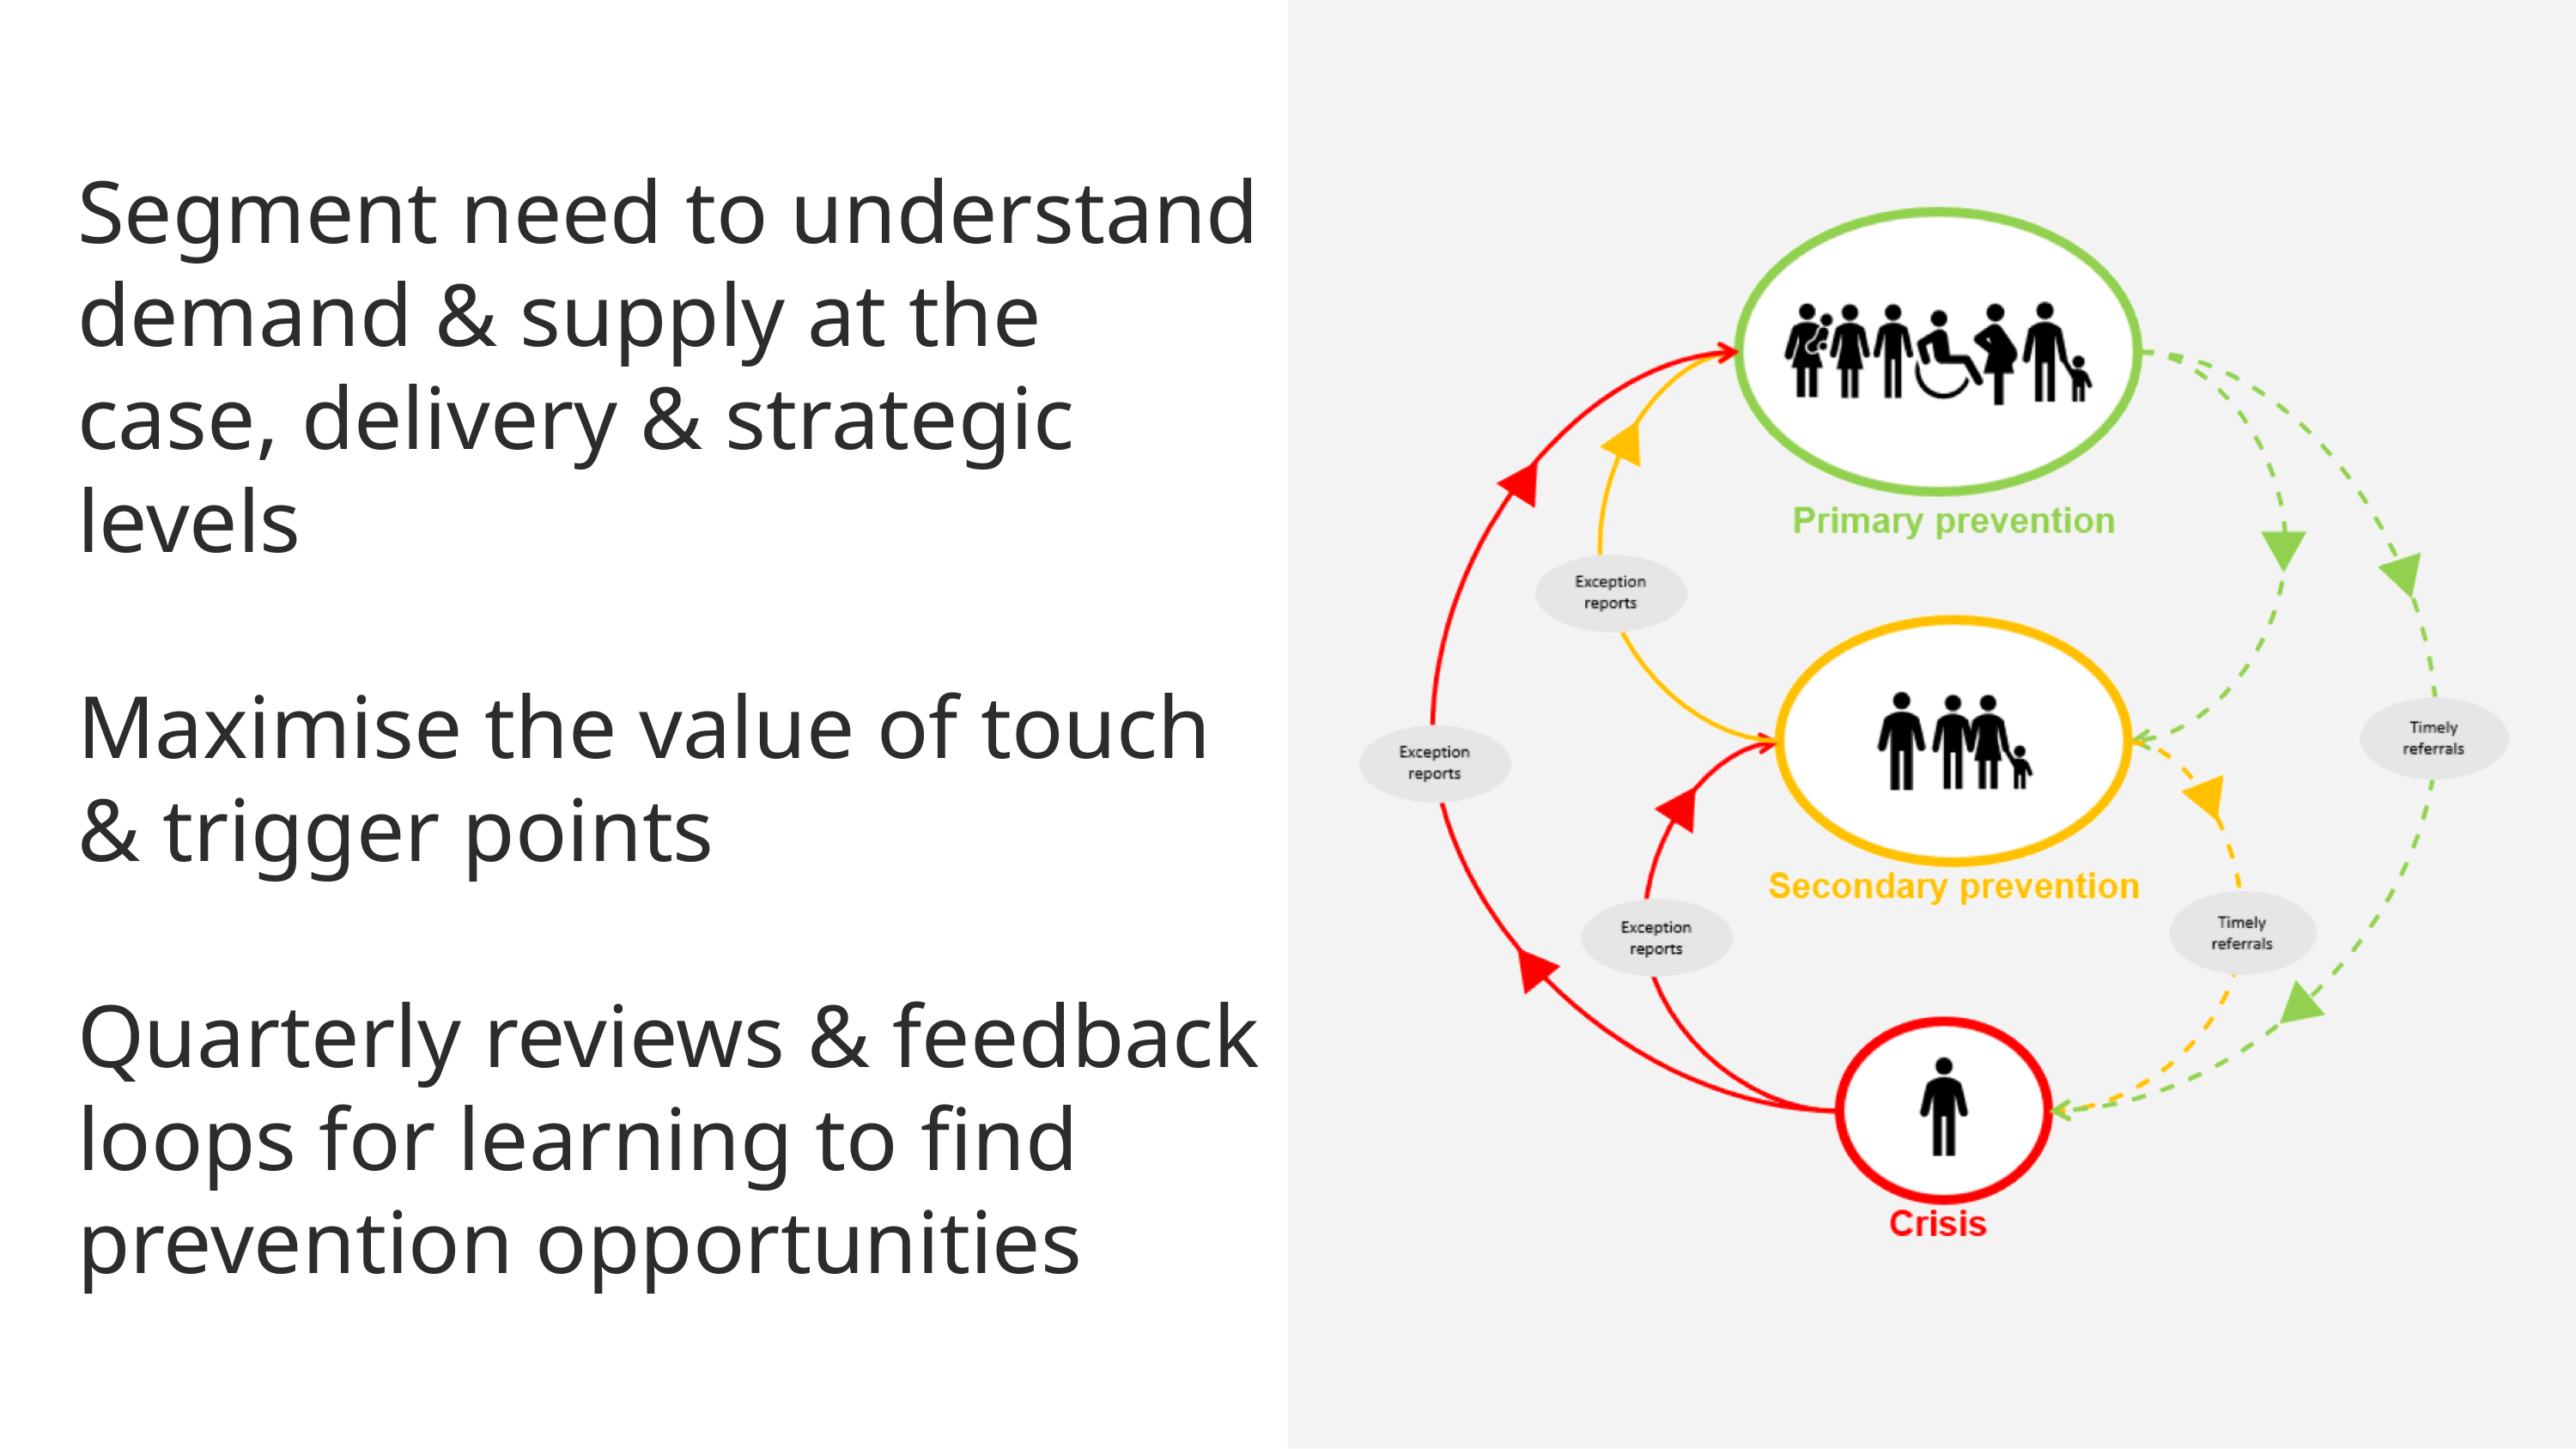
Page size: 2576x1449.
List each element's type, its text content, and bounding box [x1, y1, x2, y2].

picture [1347, 201, 2517, 1247]
list Segment need to understand demand & supply at the case, delivery & strategic levels Maximise the value of touch & trigger points Quarterly reviews & feedback loops for learning to find prevention opportunities [77, 0, 1263, 1449]
